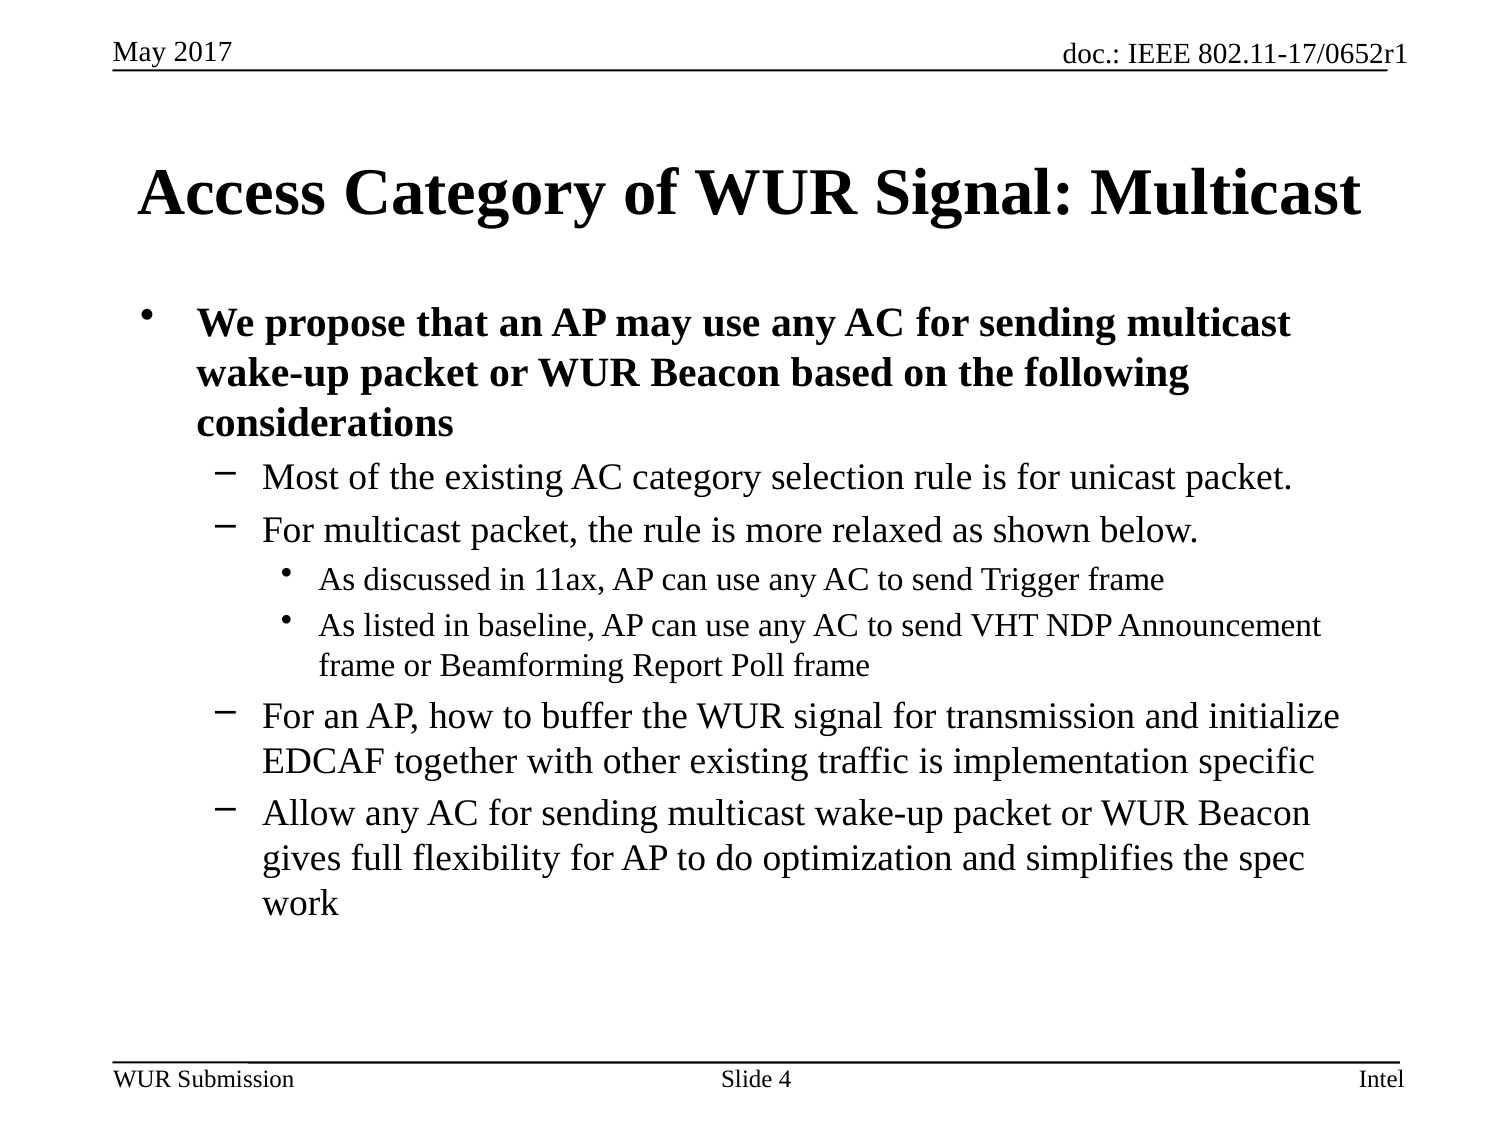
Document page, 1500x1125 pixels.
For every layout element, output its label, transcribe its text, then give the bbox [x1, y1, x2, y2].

list We propose that an AP may use any AC for sending multicast wake-up packet or WUR Beacon based on the following considerations Most of the existing AC category selection rule is for unicast packet. For multicast packet, the rule is more relaxed as shown below. As discussed in 11ax, AP can use any AC to send Trigger frame As listed in baseline, AP can use any AC to send VHT NDP Announcement frame or Beamforming Report Poll frame For an AP, how to buffer the WUR signal for transmission and initialize EDCAF together with other existing traffic is implementation specific Allow any AC for sending multicast wake-up packet or WUR Beacon gives full flexibility for AP to do optimization and simplifies the spec work [124, 287, 1401, 963]
footer Intel [1358, 1062, 1405, 1093]
title Access Category of WUR Signal: Multicast [112, 99, 1388, 276]
slide_number Slide 4 [712, 1062, 800, 1093]
